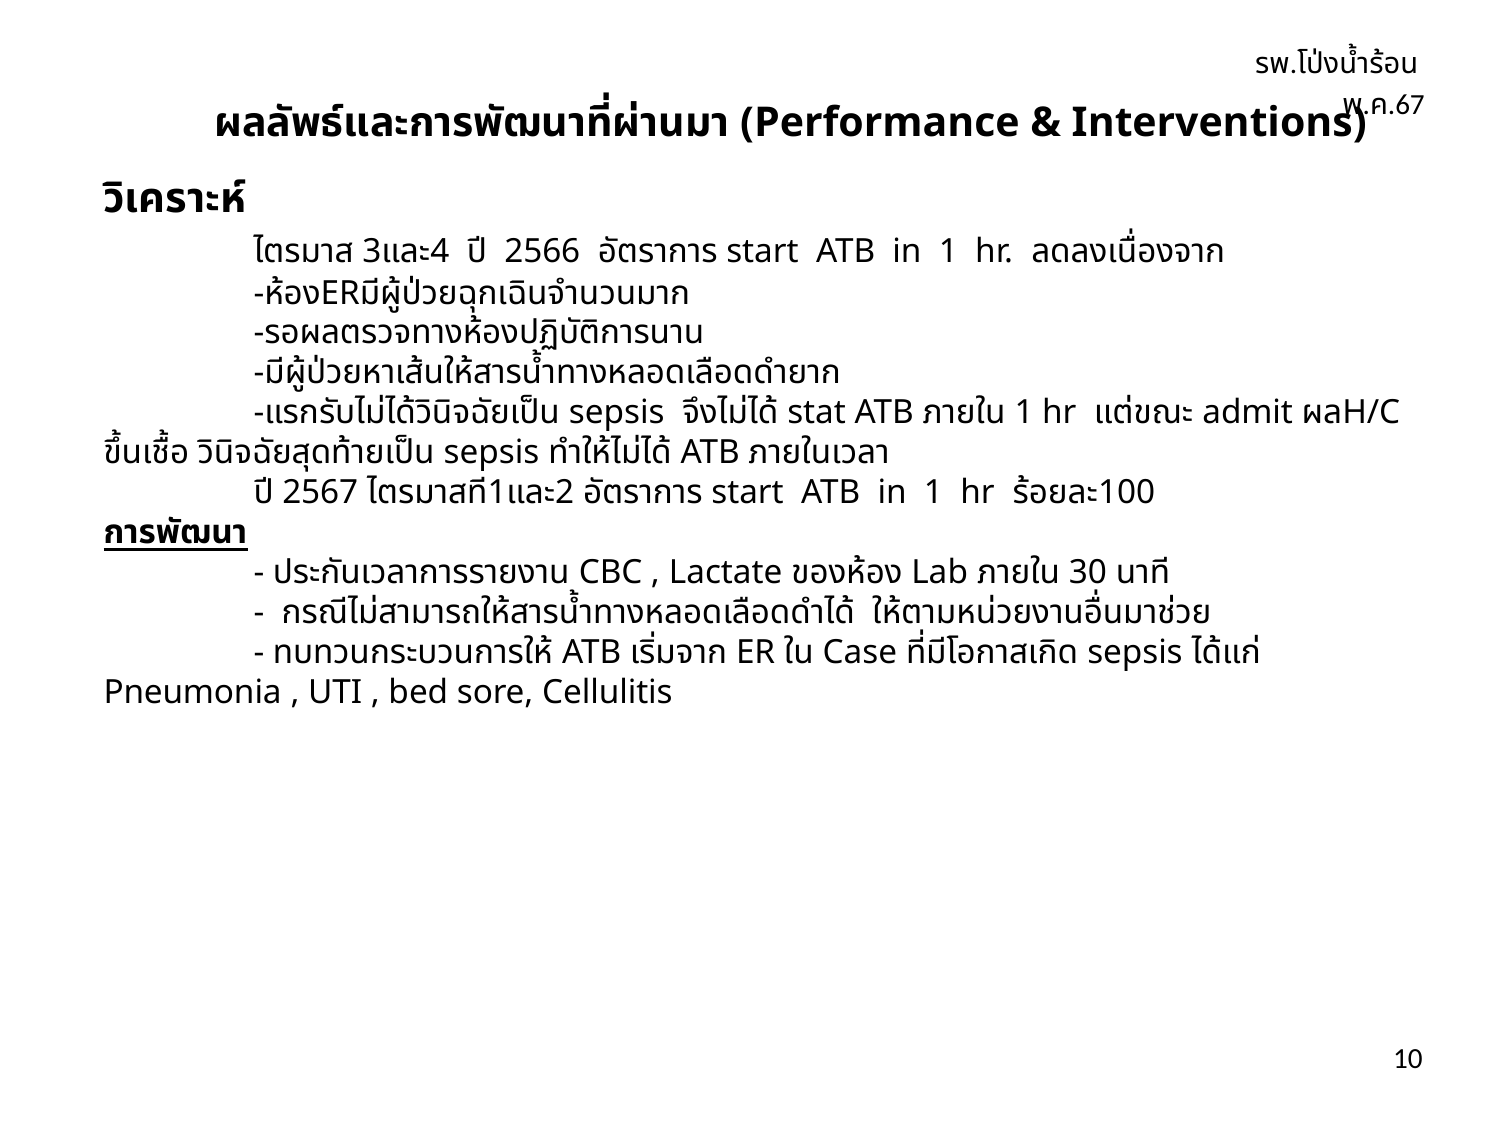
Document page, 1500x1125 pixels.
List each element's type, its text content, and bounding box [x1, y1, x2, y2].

text_box 10 [1341, 1026, 1438, 1097]
text_box วิเคราะห์ ไตรมาส 3และ4 ปี 2566 อัตราการ start ATB in 1 hr. ลดลงเนื่องจาก -ห้องERมีผู้ป่วยฉุกเฉินจำนวนมาก -รอผลตรวจทางห้องปฏิบัติการนาน -มีผู้ป่วยหาเส้นให้สารน้ำทางหลอดเลือดดำยาก -แรกรับไม่ได้วินิจฉัยเป็น sepsis จึงไม่ได้ stat ATB ภายใน 1 hr แต่ขณะ admit ผลH/C ขึ้นเชื้อ วินิจฉัยสุดท้ายเป็น sepsis ทำให้ไม่ได้ ATB ภายในเวลา ปี 2567 ไตรมาสที1และ2 อัตราการ start ATB in 1 hr ร้อยละ100 การพัฒนา - ประกันเวลาการรายงาน CBC , Lactate ของห้อง Lab ภายใน 30 นาที - กรณีไม่สามารถให้สารน้ำทางหลอดเลือดดำได้ ให้ตามหน่วยงานอื่นมาช่วย - ทบทวนกระบวนการให้ ATB เริ่มจาก ER ใน Case ที่มีโอกาสเกิด sepsis ได้แก่ Pneumonia , UTI , bed sore, Cellulitis [88, 163, 1424, 758]
text_box รพ.โป่งน้ำร้อน พ.ค.67 [1163, 32, 1440, 103]
title ผลลัพธ์และการพัฒนาที่ผ่านมา (Performance & Interventions) [143, 78, 1438, 168]
